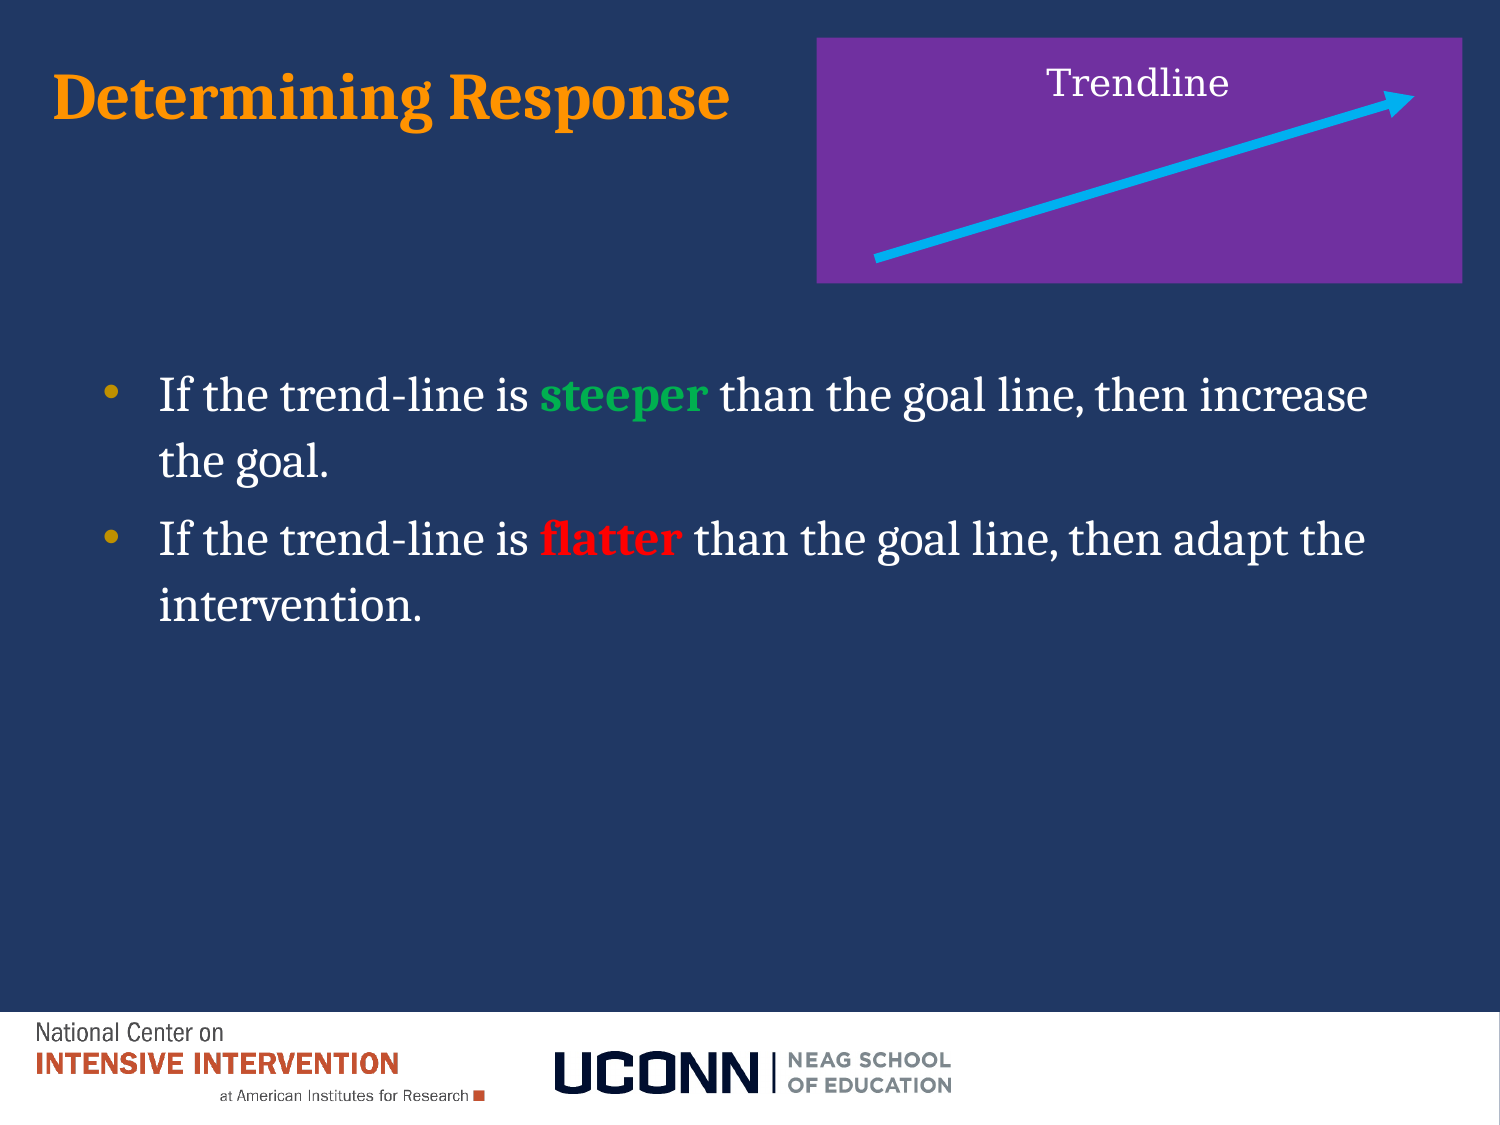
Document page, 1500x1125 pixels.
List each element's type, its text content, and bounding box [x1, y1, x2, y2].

picture [30, 1014, 491, 1109]
list If the trend-line is steeper than the goal line, then increase the goal. If the trend-line is flatter than the goal line, then adapt the intervention. [87, 347, 1438, 927]
picture [555, 1051, 951, 1094]
title Determining Response [37, 37, 816, 158]
text_box [816, 36, 1463, 284]
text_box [874, 96, 1415, 259]
text_box Trendline [838, 51, 1438, 111]
